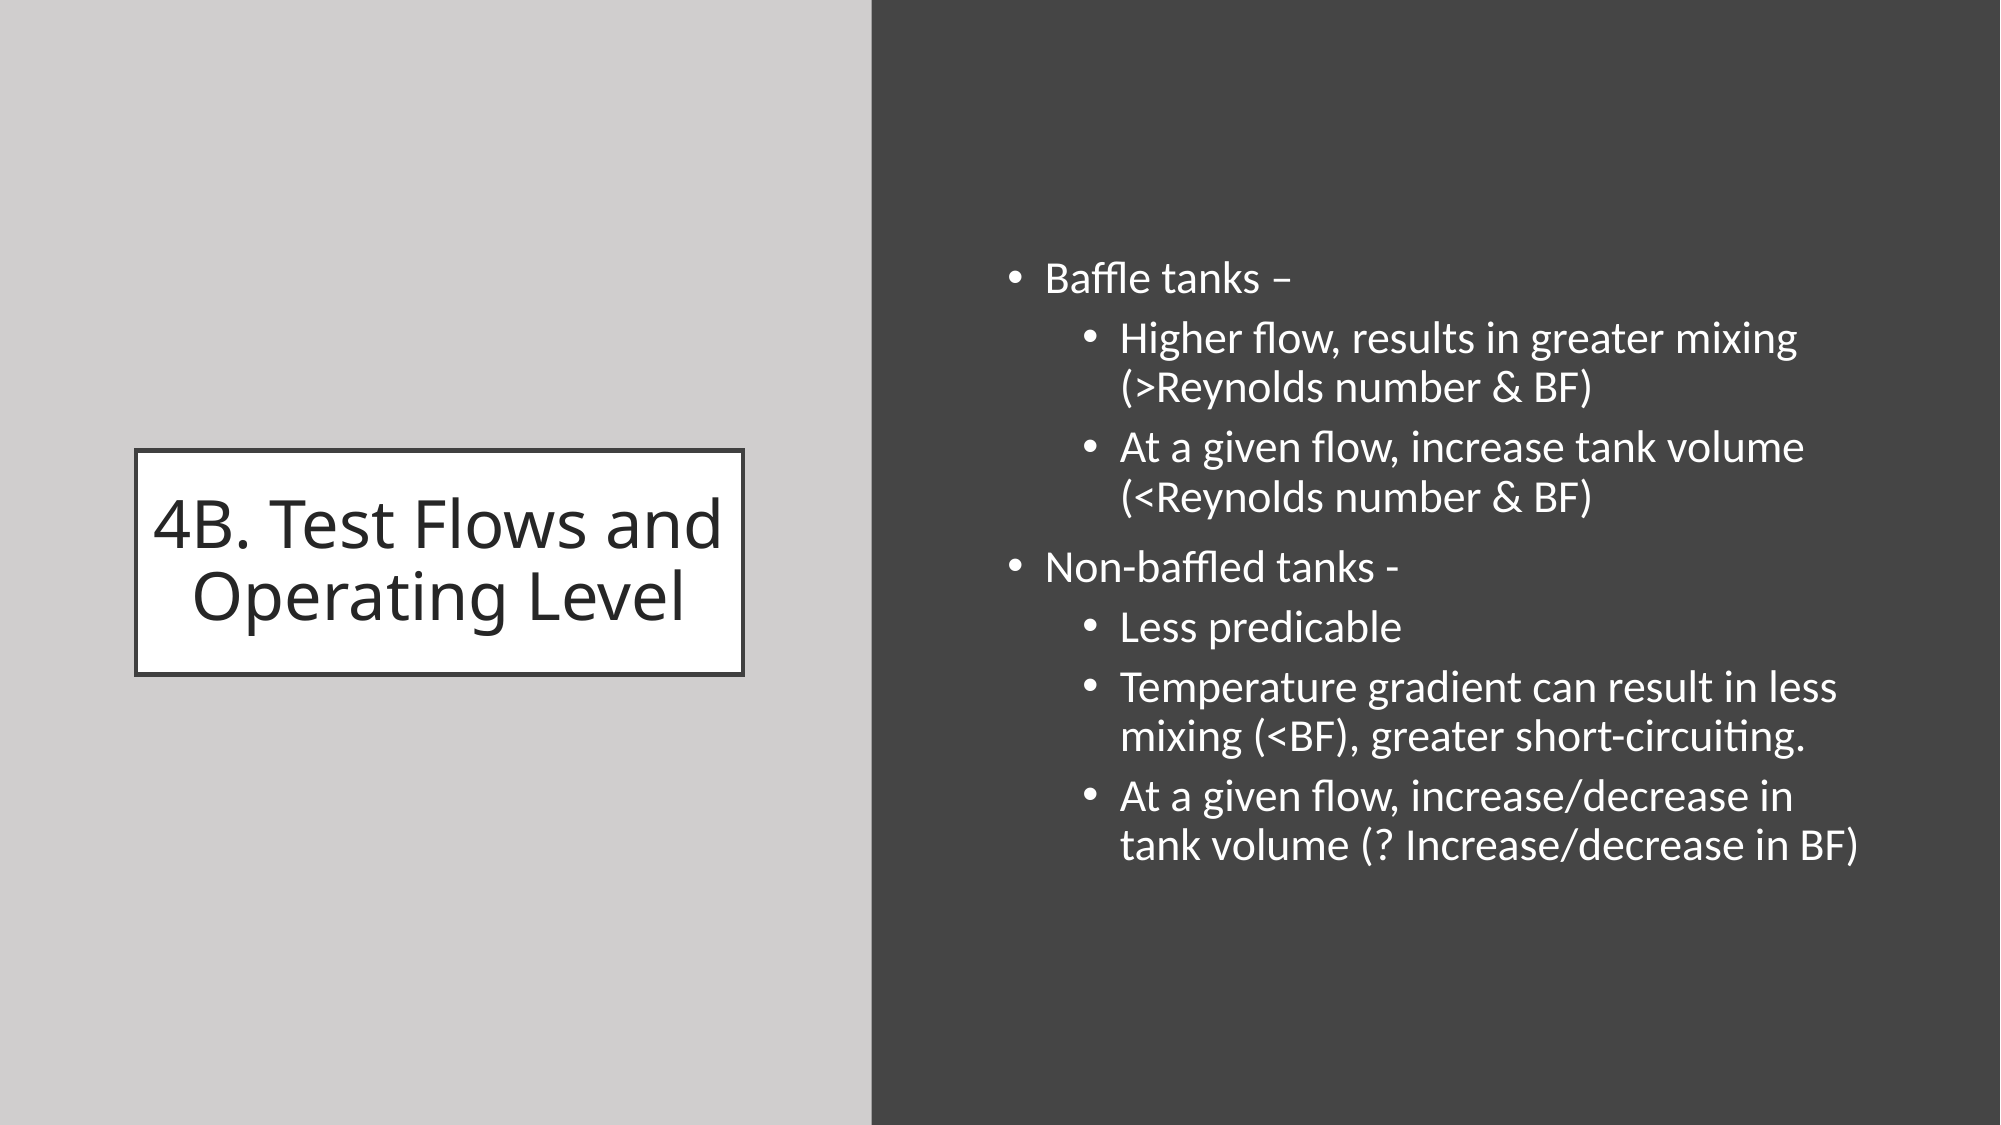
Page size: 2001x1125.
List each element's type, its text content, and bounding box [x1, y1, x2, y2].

list Baffle tanks – Higher flow, results in greater mixing (>Reynolds number & BF) At a given flow, increase tank volume (<Reynolds number & BF) Non-baffled tanks - Less predicable Temperature gradient can result in less mixing (<BF), greater short-circuiting. At a given flow, increase/decrease in tank volume (? Increase/decrease in BF) [992, 131, 1880, 994]
title 4B. Test Flows and Operating Level [136, 450, 743, 675]
text_box [0, 0, 873, 1125]
